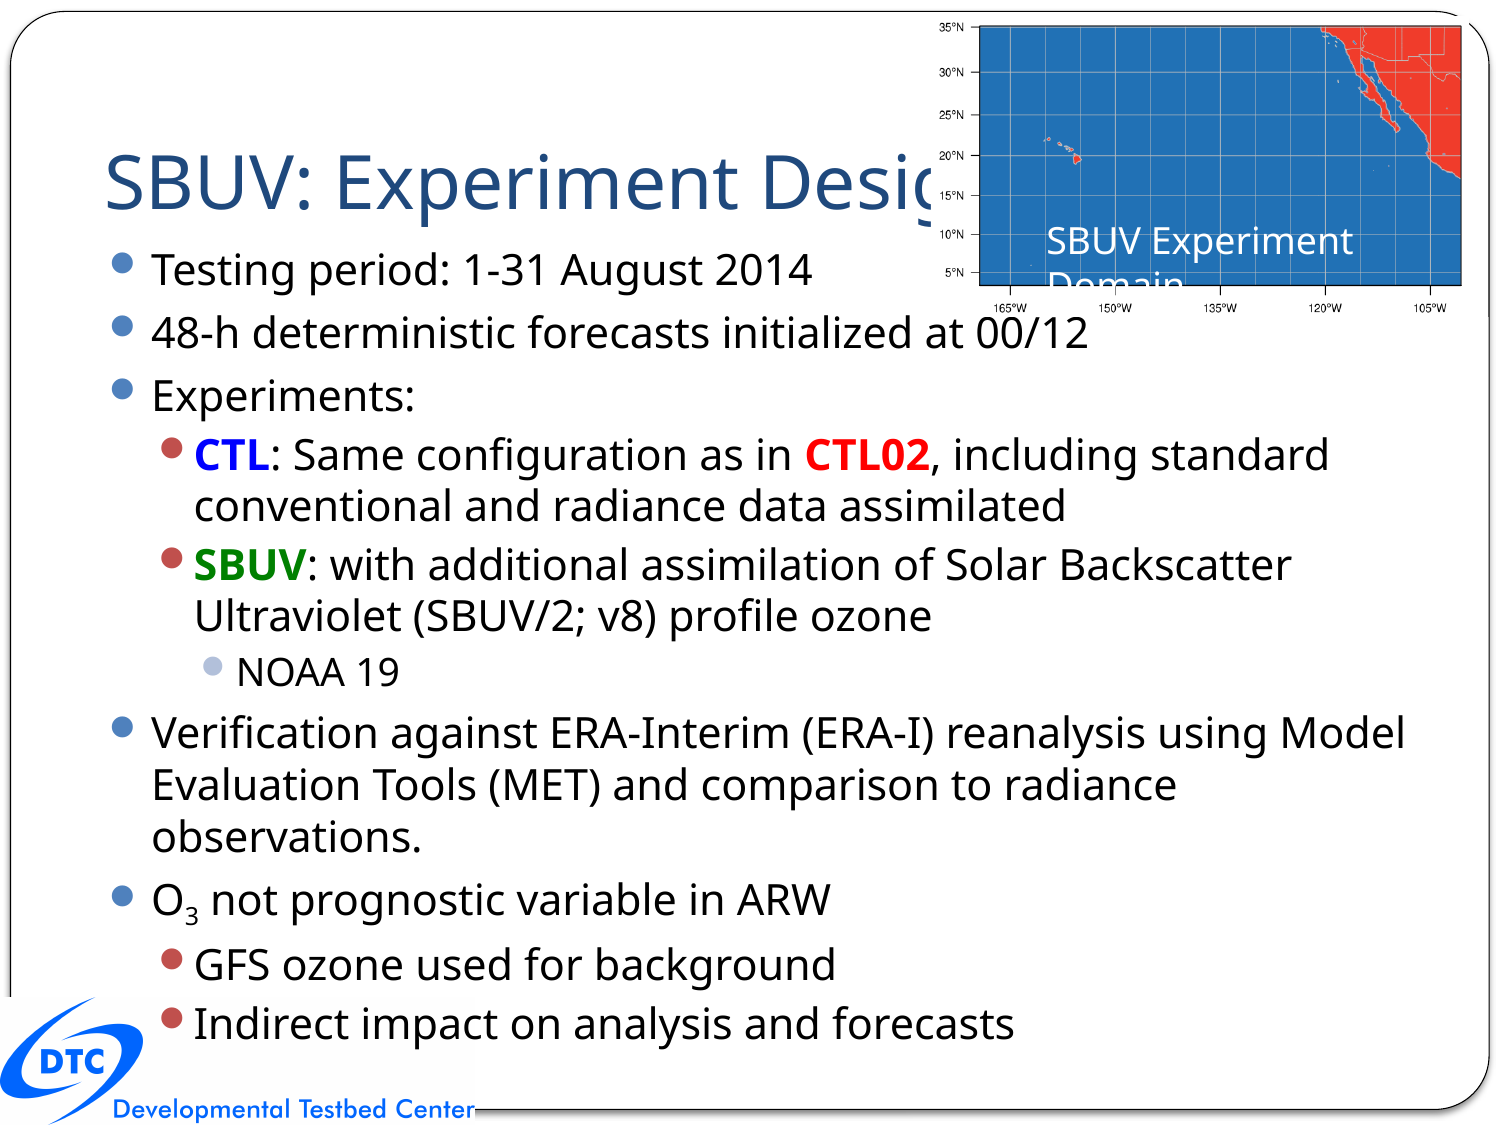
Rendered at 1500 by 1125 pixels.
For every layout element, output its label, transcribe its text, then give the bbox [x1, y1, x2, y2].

title SBUV: Experiment Design [90, 90, 924, 240]
list Testing period: 1-31 August 2014 48-h deterministic forecasts initialized at 00/12 Experiments: CTL: Same configuration as in CTL02, including standard conventional and radiance data assimilated SBUV: with additional assimilation of Solar Backscatter Ultraviolet (SBUV/2; v8) profile ozone NOAA 19 Verification against ERA-Interim (ERA-I) reanalysis using Model Evaluation Tools (MET) and comparison to radiance observations. O3 not prognostic variable in ARW GFS ozone used for background Indirect impact on analysis and forecasts [94, 234, 1437, 1060]
picture [0, 997, 476, 1125]
picture [930, 16, 1470, 317]
